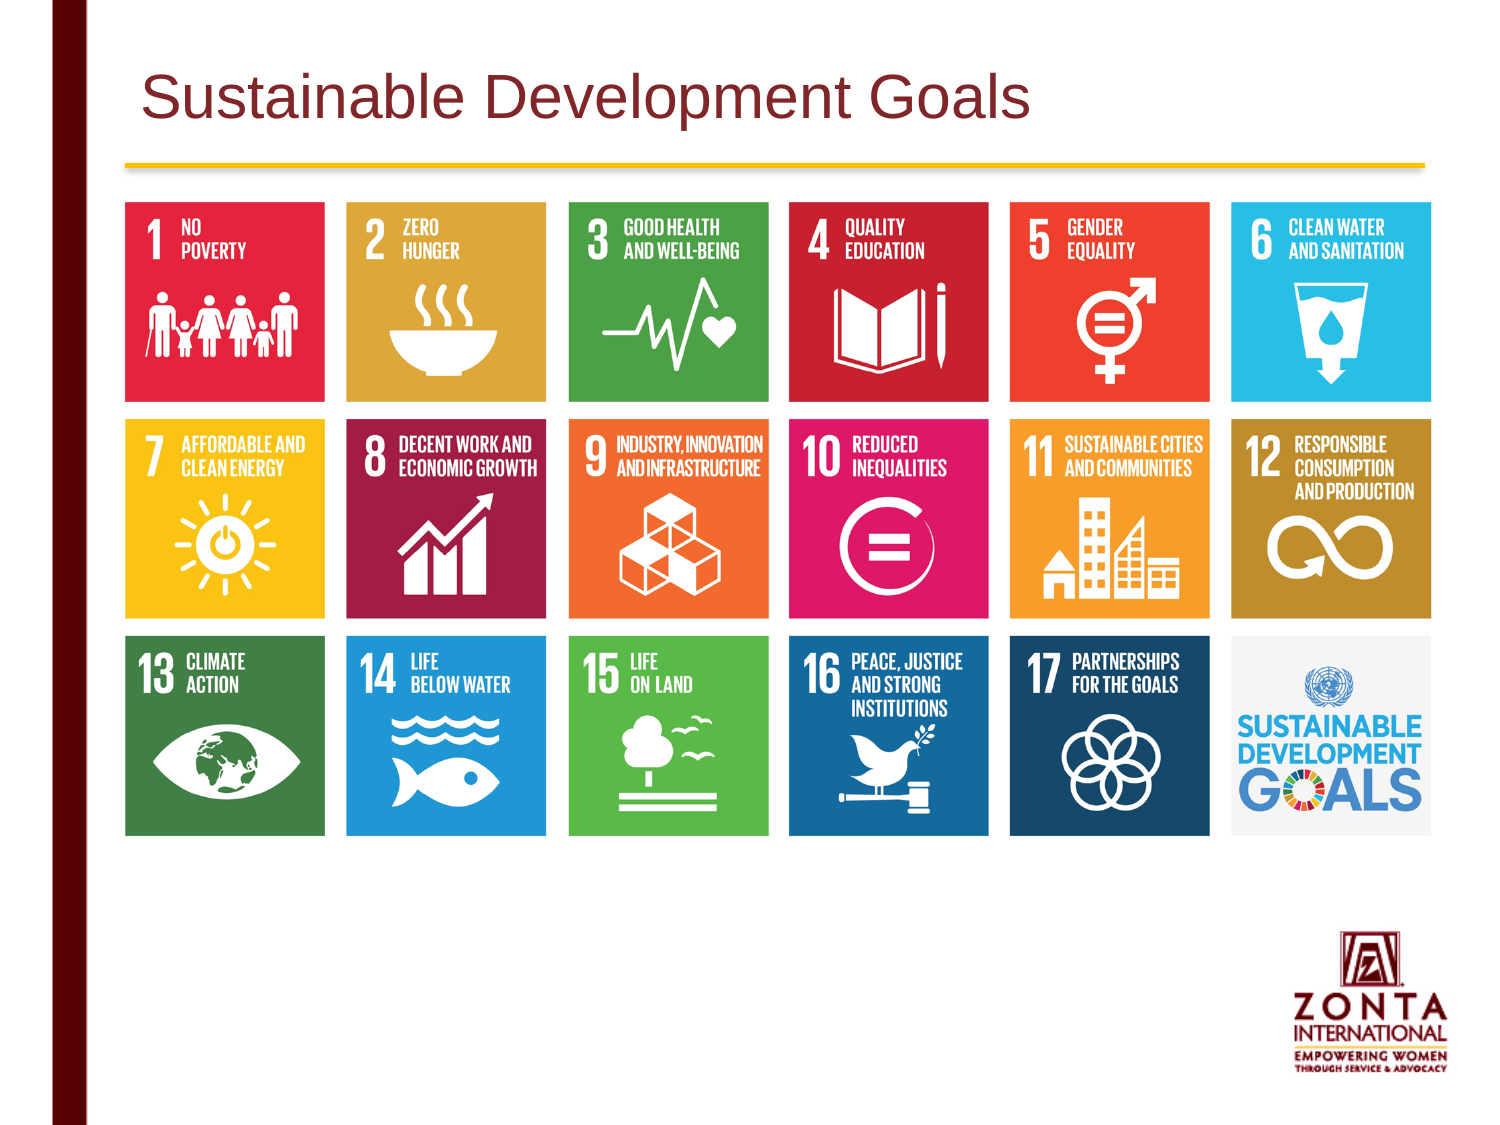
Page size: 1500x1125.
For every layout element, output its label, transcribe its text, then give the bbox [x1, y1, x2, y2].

title Sustainable Development Goals [125, 45, 1425, 143]
picture [0, 0, 1500, 1125]
